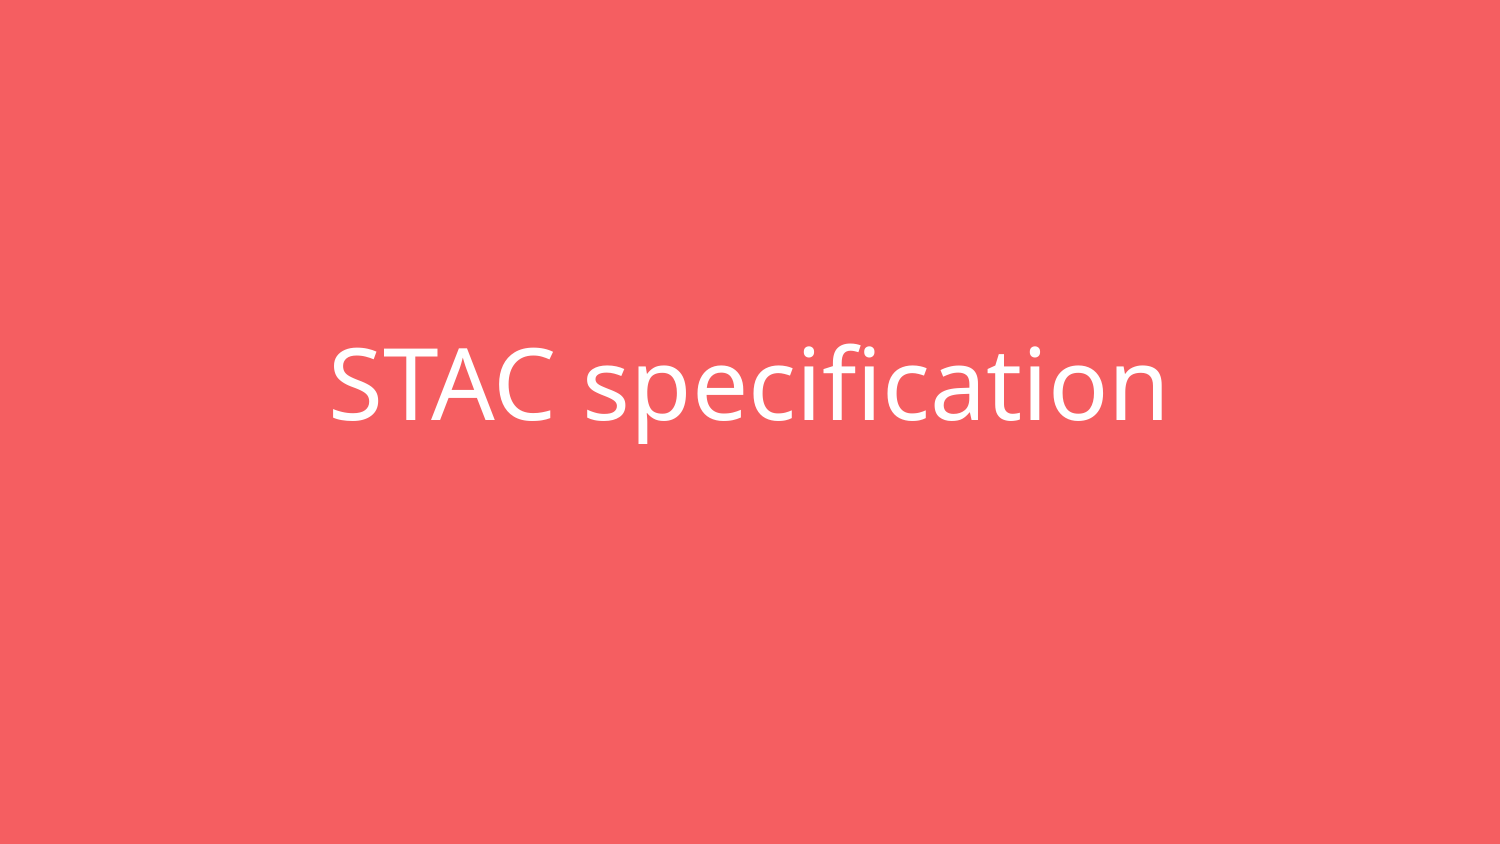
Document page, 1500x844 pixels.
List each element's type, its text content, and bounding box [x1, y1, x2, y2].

title STAC specification [83, 233, 1417, 529]
